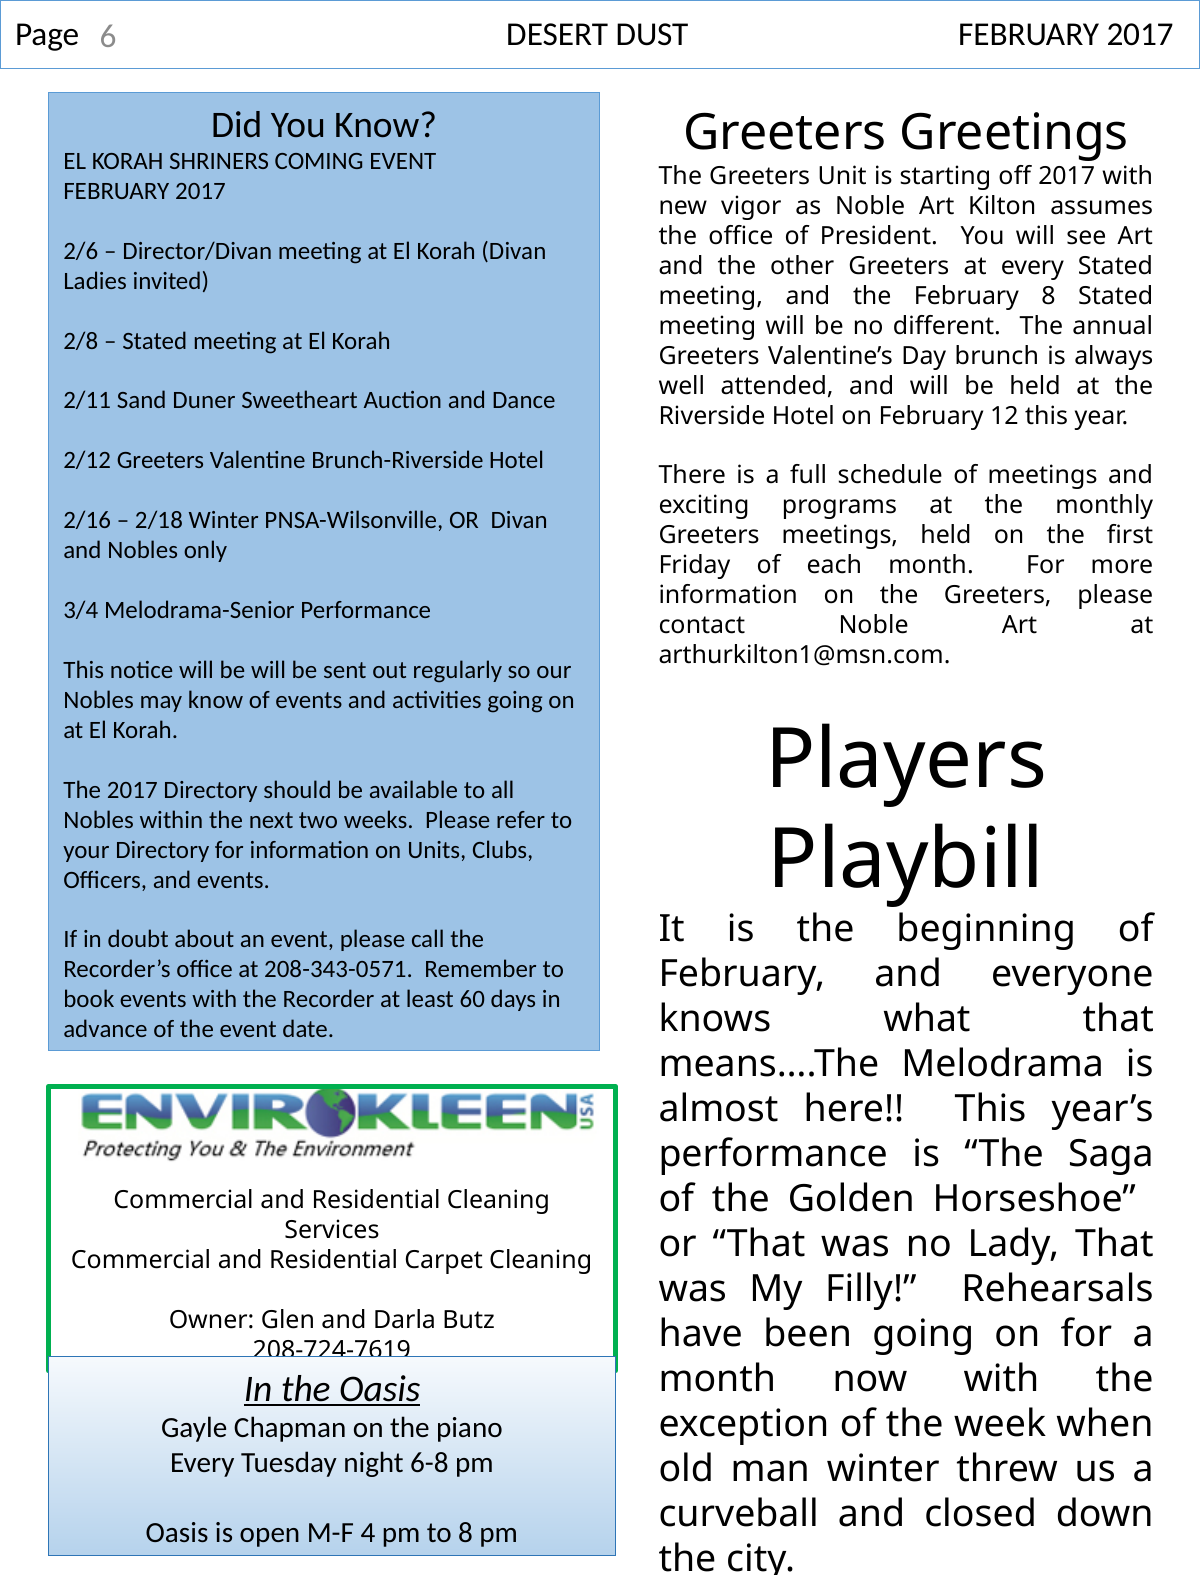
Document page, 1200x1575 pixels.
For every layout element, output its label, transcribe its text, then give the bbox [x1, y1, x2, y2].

title Page DESERT DUST FEBRUARY 2017 [132, 0, 1200, 69]
slide_number 6 [0, 0, 132, 69]
text_box Players Playbill It is the beginning of February, and everyone knows what that means….The Melodrama is almost here!! This year’s performance is “The Saga of the Golden Horseshoe” or “That was no Lady, That was My Filly!” Rehearsals have been going on for a month now with the exception of the week when old man winter threw us a curveball and closed down the city. Expect to find many of the returning stars of the Melodrama as they take to the stage once again for this memorable performance. Tickets are on sale now at the Recorder’s office. Performances will be held on March 10-11 and 17-18. Dinner is available each night, with the Players putting on a corned beef and cabbage dinner on Friday, March 17. Don’t miss this! [643, 696, 1169, 1575]
text_box Greeters Greetings The Greeters Unit is starting off 2017 with new vigor as Noble Art Kilton assumes the office of President. You will see Art and the other Greeters at every Stated meeting, and the February 8 Stated meeting will be no different. The annual Greeters Valentine’s Day brunch is always well attended, and will be held at the Riverside Hotel on February 12 this year. There is a full schedule of meetings and exciting programs at the monthly Greeters meetings, held on the first Friday of each month. For more information on the Greeters, please contact Noble Art at arthurkilton1@msn.com. [643, 92, 1169, 696]
picture [74, 1086, 600, 1170]
text_box Did You Know? EL KORAH SHRINERS COMING EVENT FEBRUARY 2017 2/6 – Director/Divan meeting at El Korah (Divan Ladies invited) 2/8 – Stated meeting at El Korah 2/11 Sand Duner Sweetheart Auction and Dance 2/12 Greeters Valentine Brunch-Riverside Hotel 2/16 – 2/18 Winter PNSA-Wilsonville, OR Divan and Nobles only 3/4 Melodrama-Senior Performance This notice will be will be sent out regularly so our Nobles may know of events and activities going on at El Korah. The 2017 Directory should be available to all Nobles within the next two weeks. Please refer to your Directory for information on Units, Clubs, Officers, and events. If in doubt about an event, please call the Recorder’s office at 208-343-0571. Remember to book events with the Recorder at least 60 days in advance of the event date. [48, 92, 600, 1051]
text_box Commercial and Residential Cleaning Services Commercial and Residential Carpet Cleaning Owner: Glen and Darla Butz 208-724-7619 [48, 1086, 616, 1356]
text_box In the Oasis Gayle Chapman on the piano Every Tuesday night 6-8 pm Oasis is open M-F 4 pm to 8 pm [48, 1356, 616, 1556]
